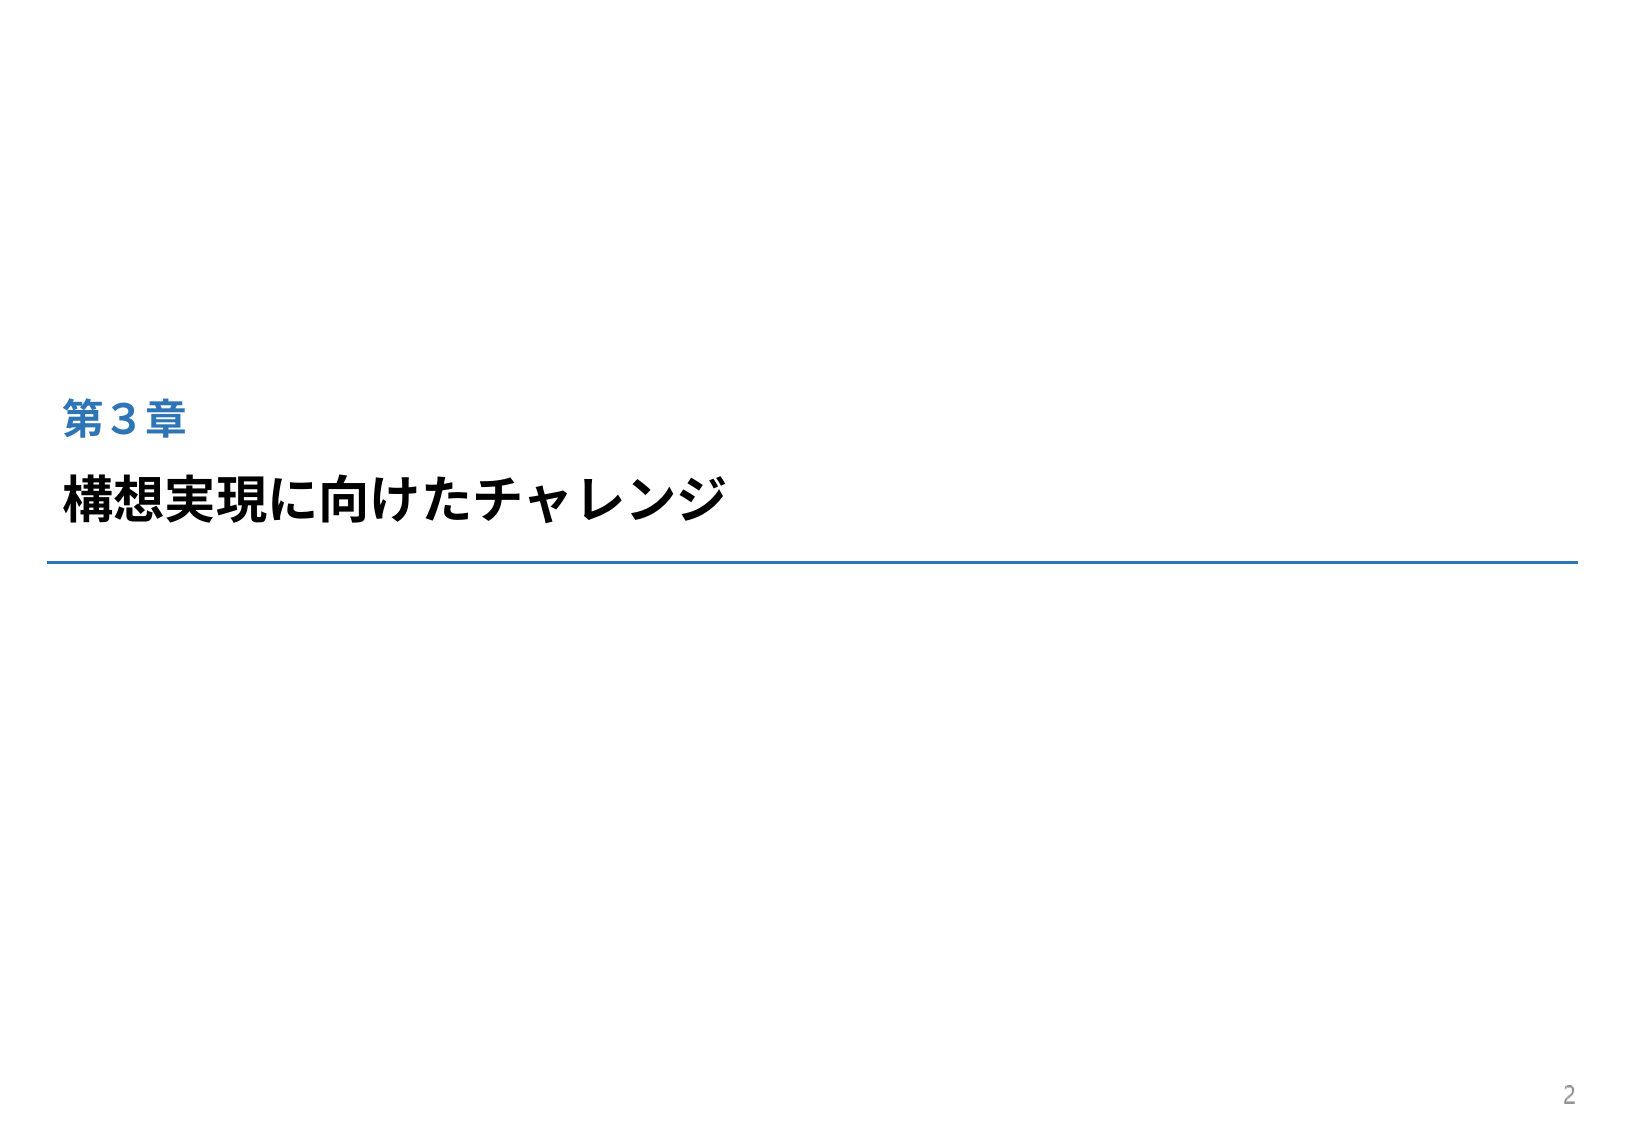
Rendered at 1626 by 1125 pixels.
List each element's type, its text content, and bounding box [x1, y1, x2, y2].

picture [1225, 1064, 1591, 1125]
title 構想実現に向けたチャレンジ [47, 466, 1578, 538]
list 第３章 [47, 391, 1578, 447]
